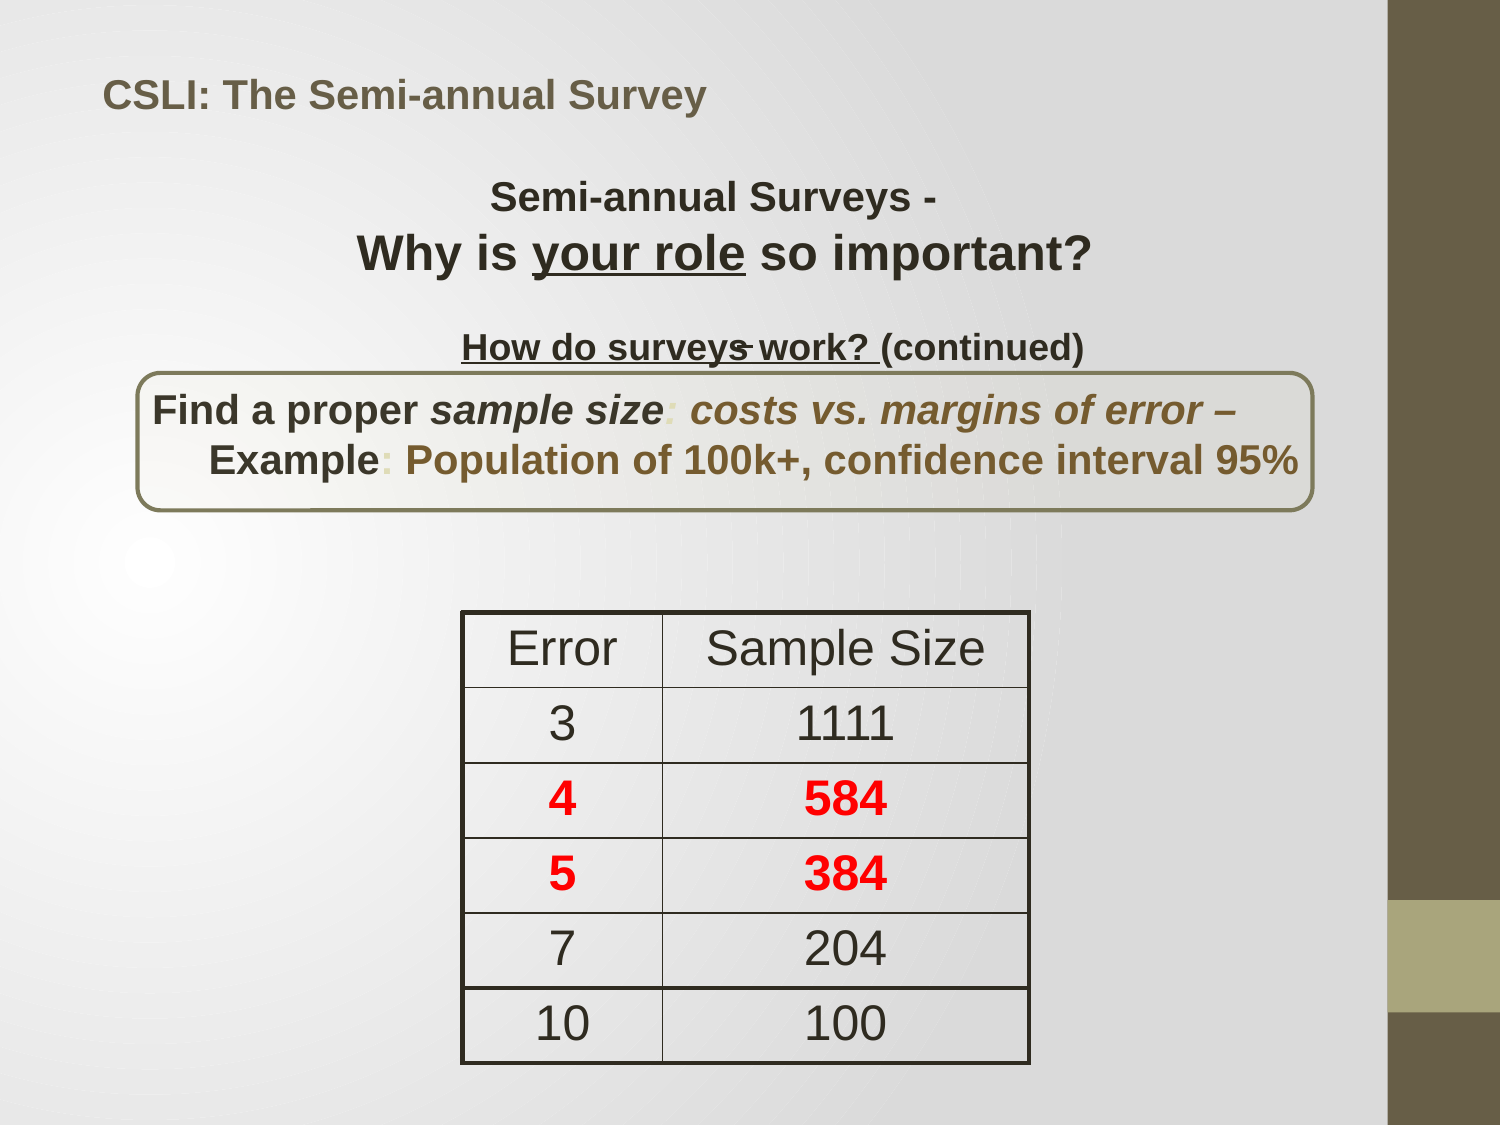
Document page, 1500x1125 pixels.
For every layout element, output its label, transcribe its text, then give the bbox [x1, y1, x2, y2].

table_cell 10 [465, 990, 662, 1061]
table_cell 1111 [663, 688, 1027, 762]
table_cell 5 [465, 839, 662, 912]
text_box [135, 370, 1315, 513]
text_box Semi-annual Surveys - Why is your role so important? [312, 162, 1138, 288]
table_cell 204 [663, 914, 1027, 986]
text_box CSLI: The Semi-annual Survey [87, 62, 1438, 130]
table_cell 7 [465, 914, 662, 986]
text_box How do surveys work? (continued) Find a proper sample size: costs vs. margins of error – Example: Population of 100k+, confidence interval 95% [137, 331, 1353, 550]
table_header Error [465, 615, 662, 687]
table_cell 3 [465, 688, 662, 762]
table_cell 384 [663, 839, 1027, 912]
table_cell 4 [465, 764, 662, 837]
table_cell 584 [663, 764, 1027, 837]
table_cell 100 [663, 990, 1027, 1061]
table_header Sample Size [663, 615, 1027, 687]
